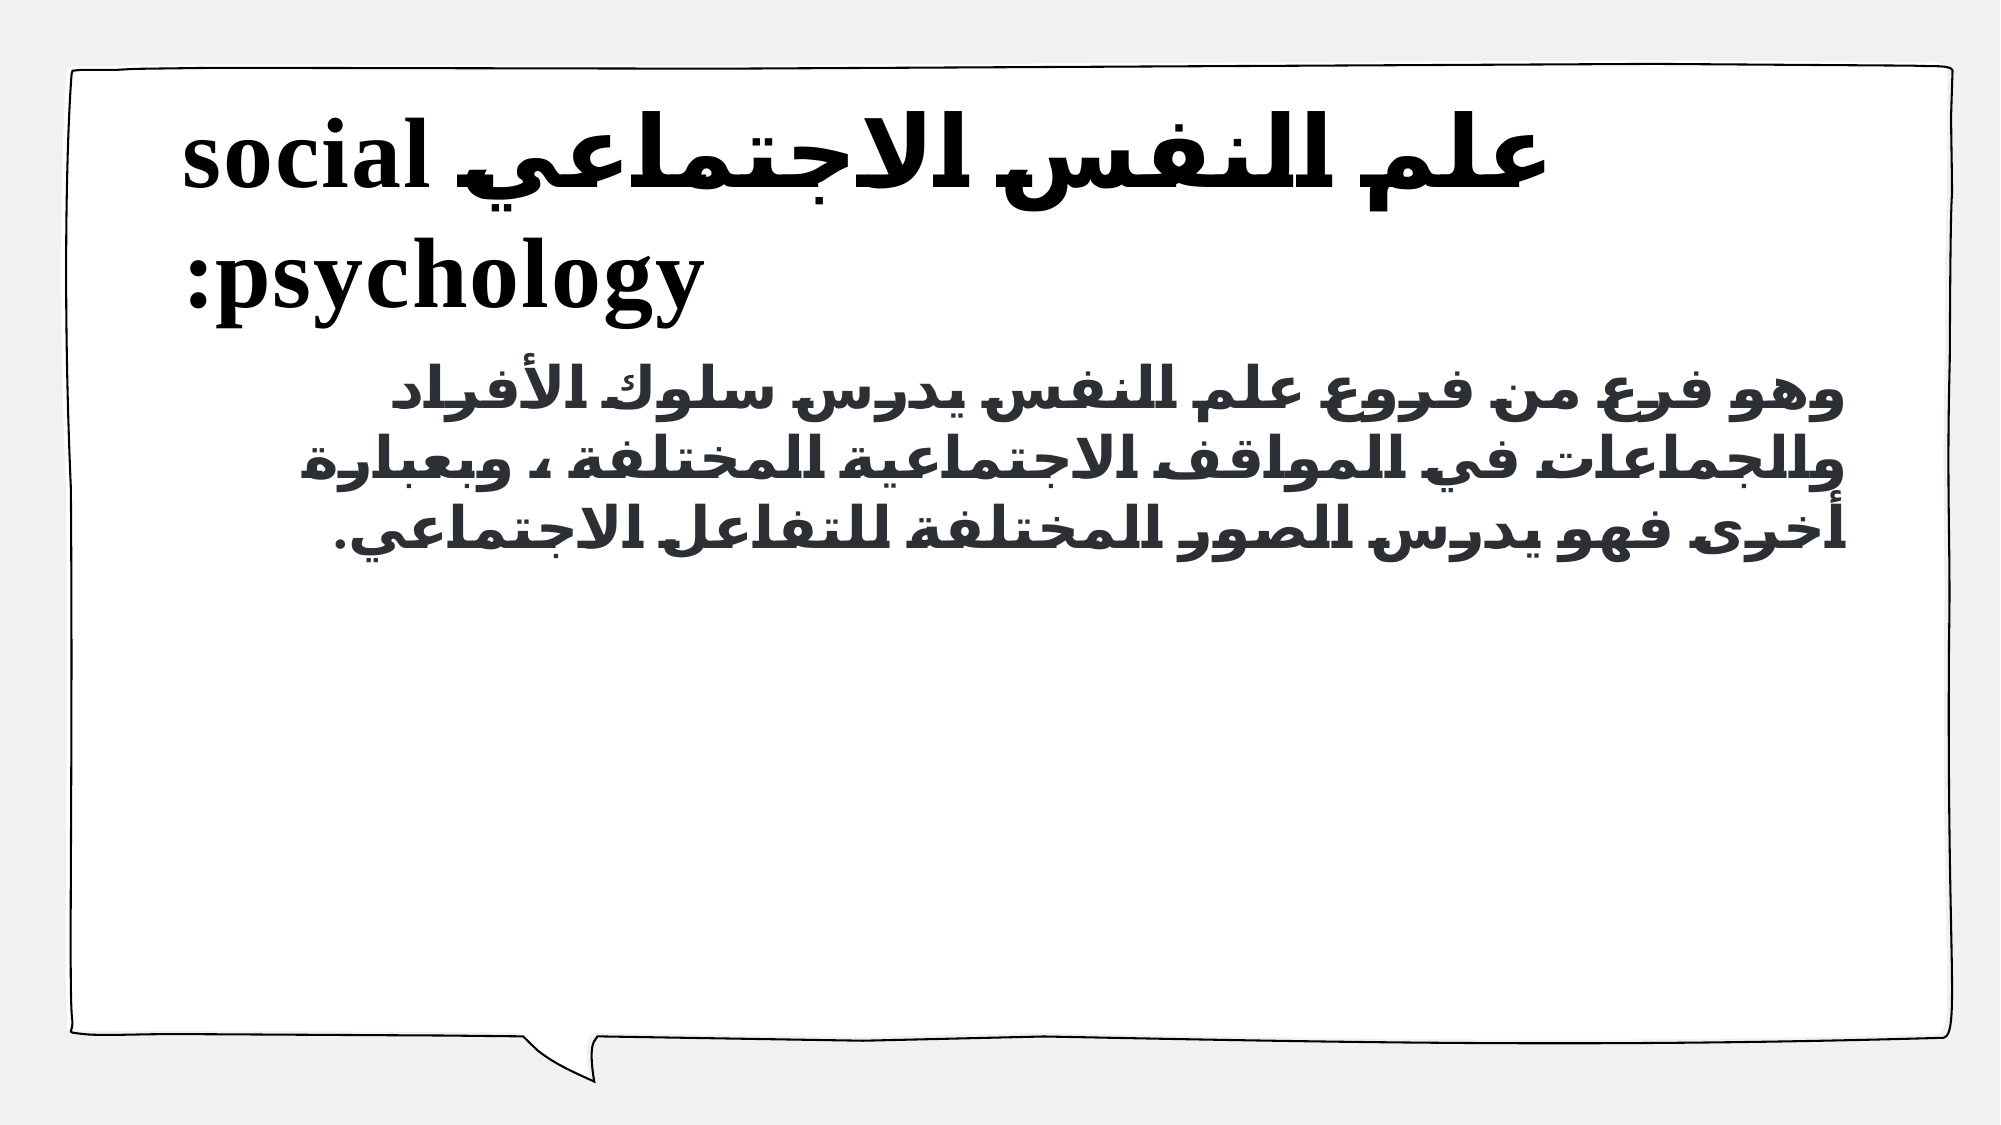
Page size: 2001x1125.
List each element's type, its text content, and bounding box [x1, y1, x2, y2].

list وهو فرع من فروع علم النفس يدرس سلوك الأفراد والجماعات في المواقف الاجتماعية المختلفة ، وبعبارة أخرى فهو يدرس الصور المختلفة للتفاعل الاجتماعي. [167, 342, 1863, 971]
title علم النفس الاجتماعي social psychology: [167, 91, 1863, 324]
